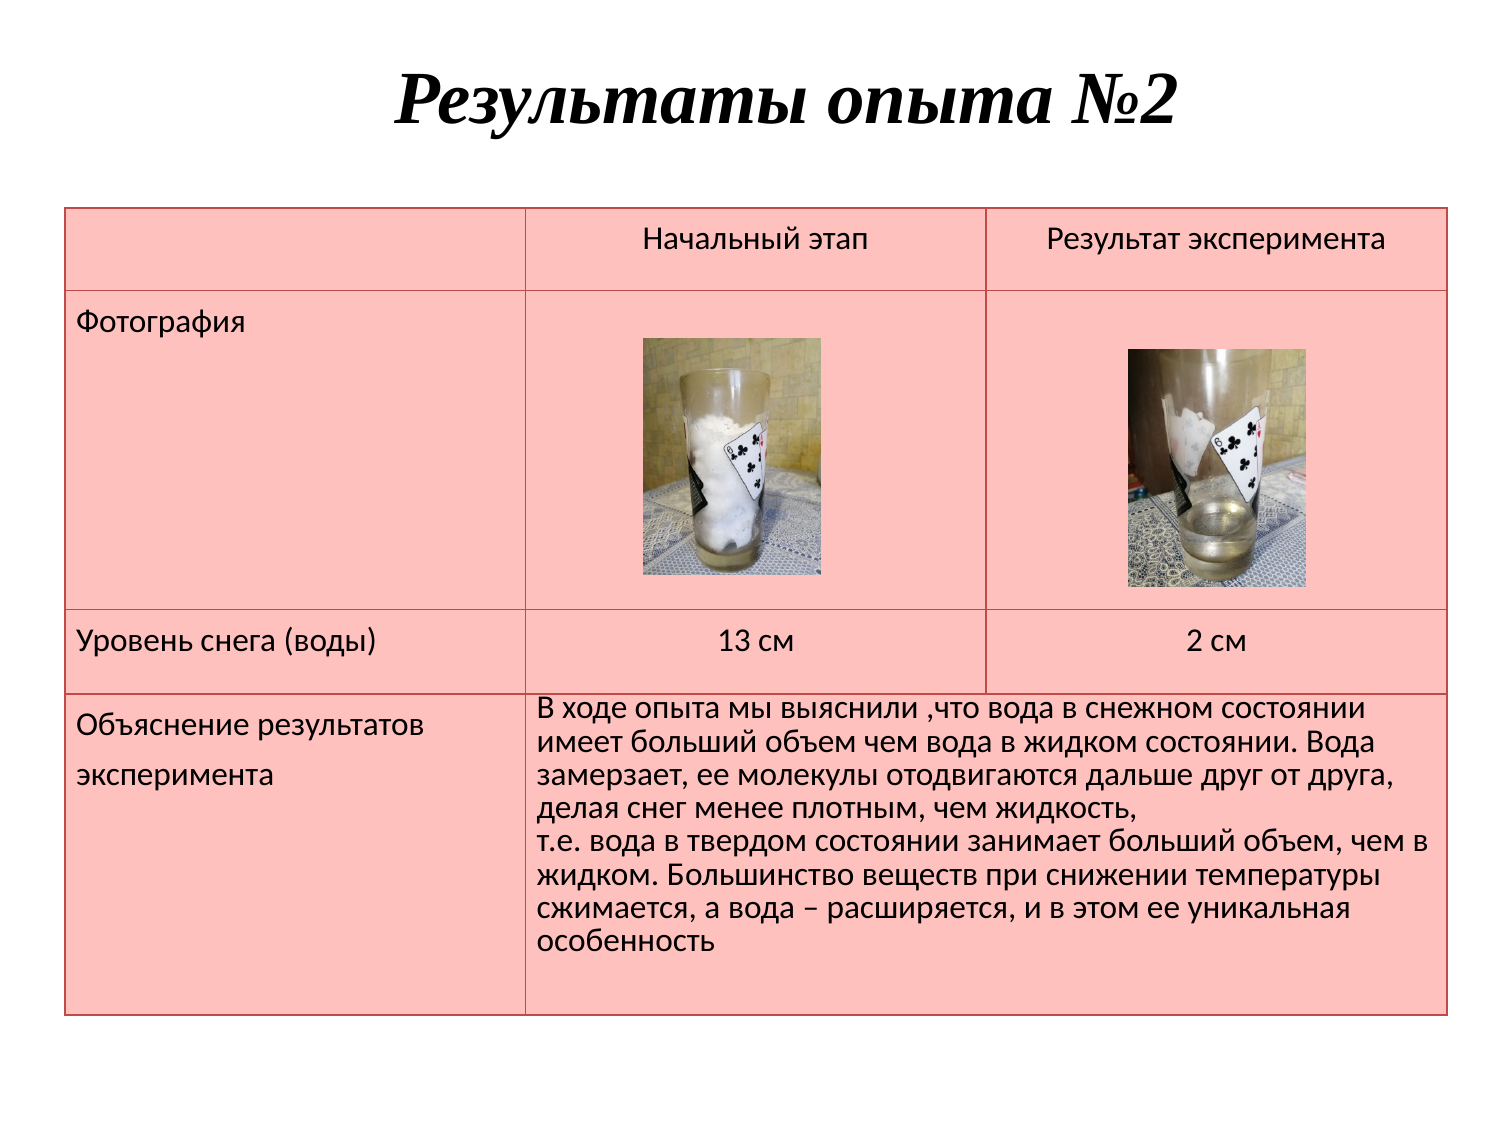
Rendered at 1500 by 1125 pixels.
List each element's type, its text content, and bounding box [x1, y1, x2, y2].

table_cell В ходе опыта мы выяснили ,что вода в снежном состоянии имеет больший объем чем вода в жидком состоянии. Вода замерзает, ее молекулы отодвигаются дальше друг от друга, делая снег менее плотным, чем жидкость, т.е. вода в твердом состоянии занимает больший объем, чем в жидком. Большинство веществ при снижении температуры сжимается, а вода – расширяется, и в этом ее уникальная особенность [526, 695, 1446, 1014]
table_cell [526, 291, 985, 609]
table_header Начальный этап [526, 209, 985, 290]
table_cell Объяснение результатов эксперимента [66, 695, 525, 1014]
table_cell Уровень снега (воды) [66, 610, 525, 693]
table_header Результат эксперимента [987, 209, 1446, 290]
table_cell 2 см [987, 610, 1446, 693]
picture [643, 337, 822, 575]
table_header [66, 209, 525, 290]
title Результаты опыта №2 [112, 0, 1463, 188]
table_cell [987, 291, 1446, 609]
table_cell 13 см [526, 610, 985, 693]
picture [1127, 349, 1306, 587]
table_cell Фотография [66, 291, 525, 609]
